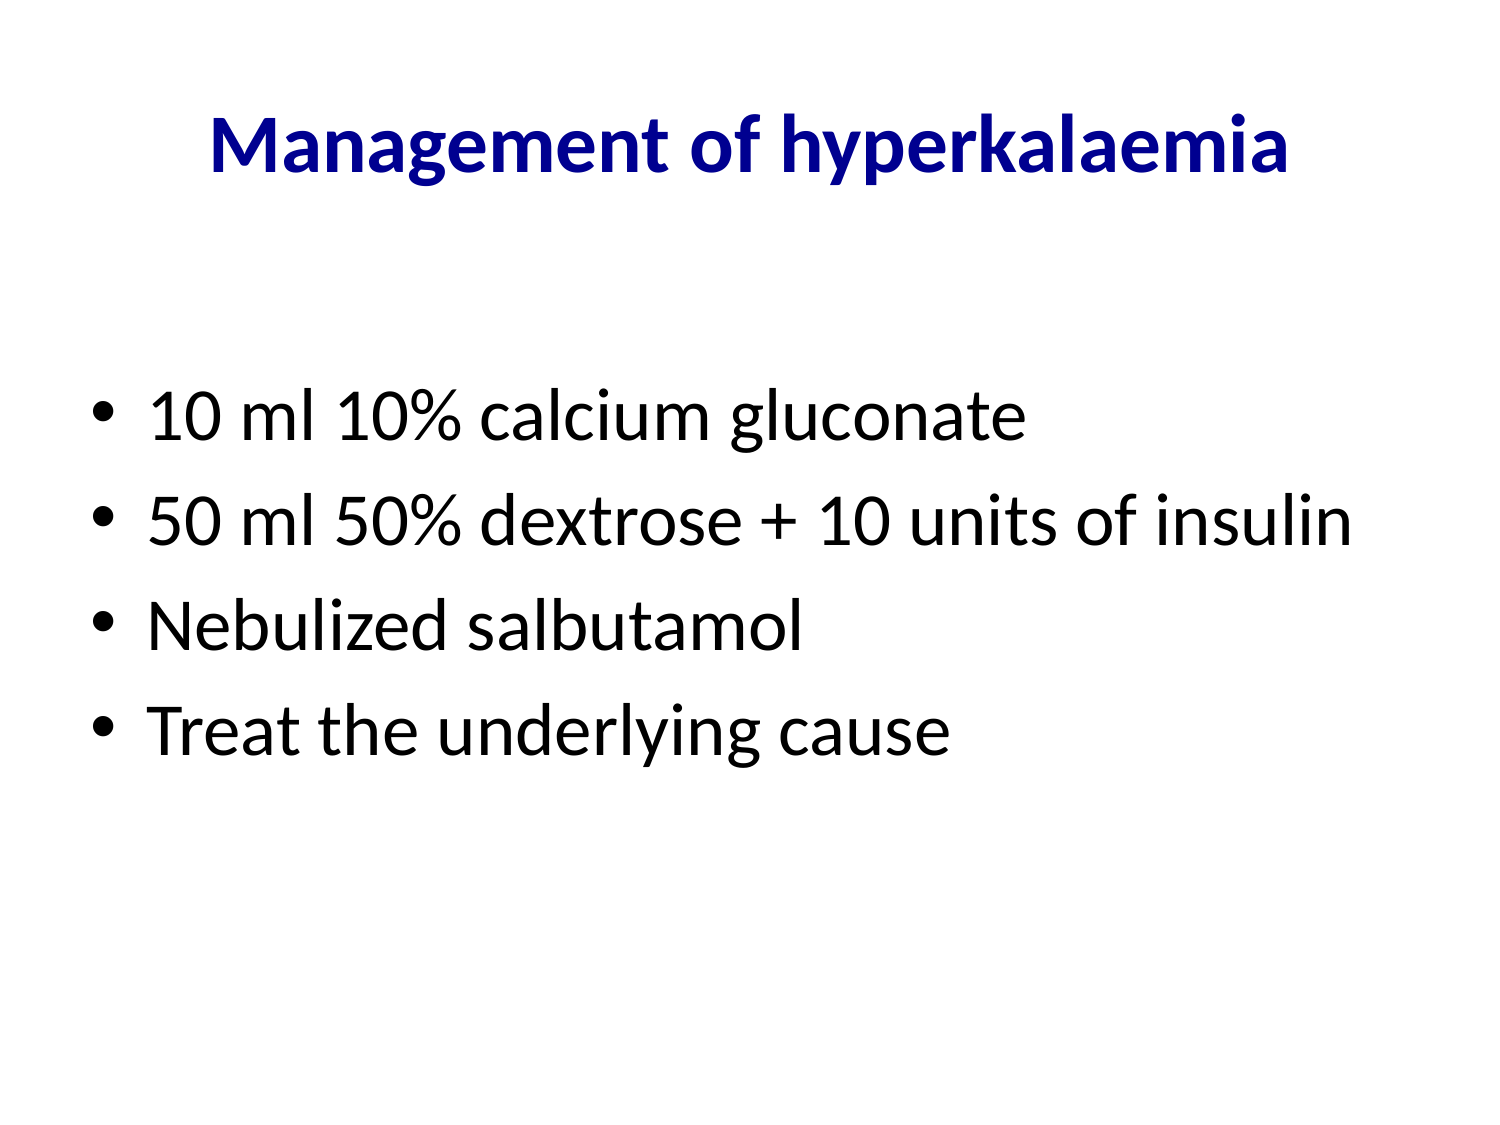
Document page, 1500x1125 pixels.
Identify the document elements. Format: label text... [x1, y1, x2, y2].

list 10 ml 10% calcium gluconate 50 ml 50% dextrose + 10 units of insulin Nebulized salbutamol Treat the underlying cause [75, 262, 1425, 1005]
title Management of hyperkalaemia [75, 45, 1425, 233]
